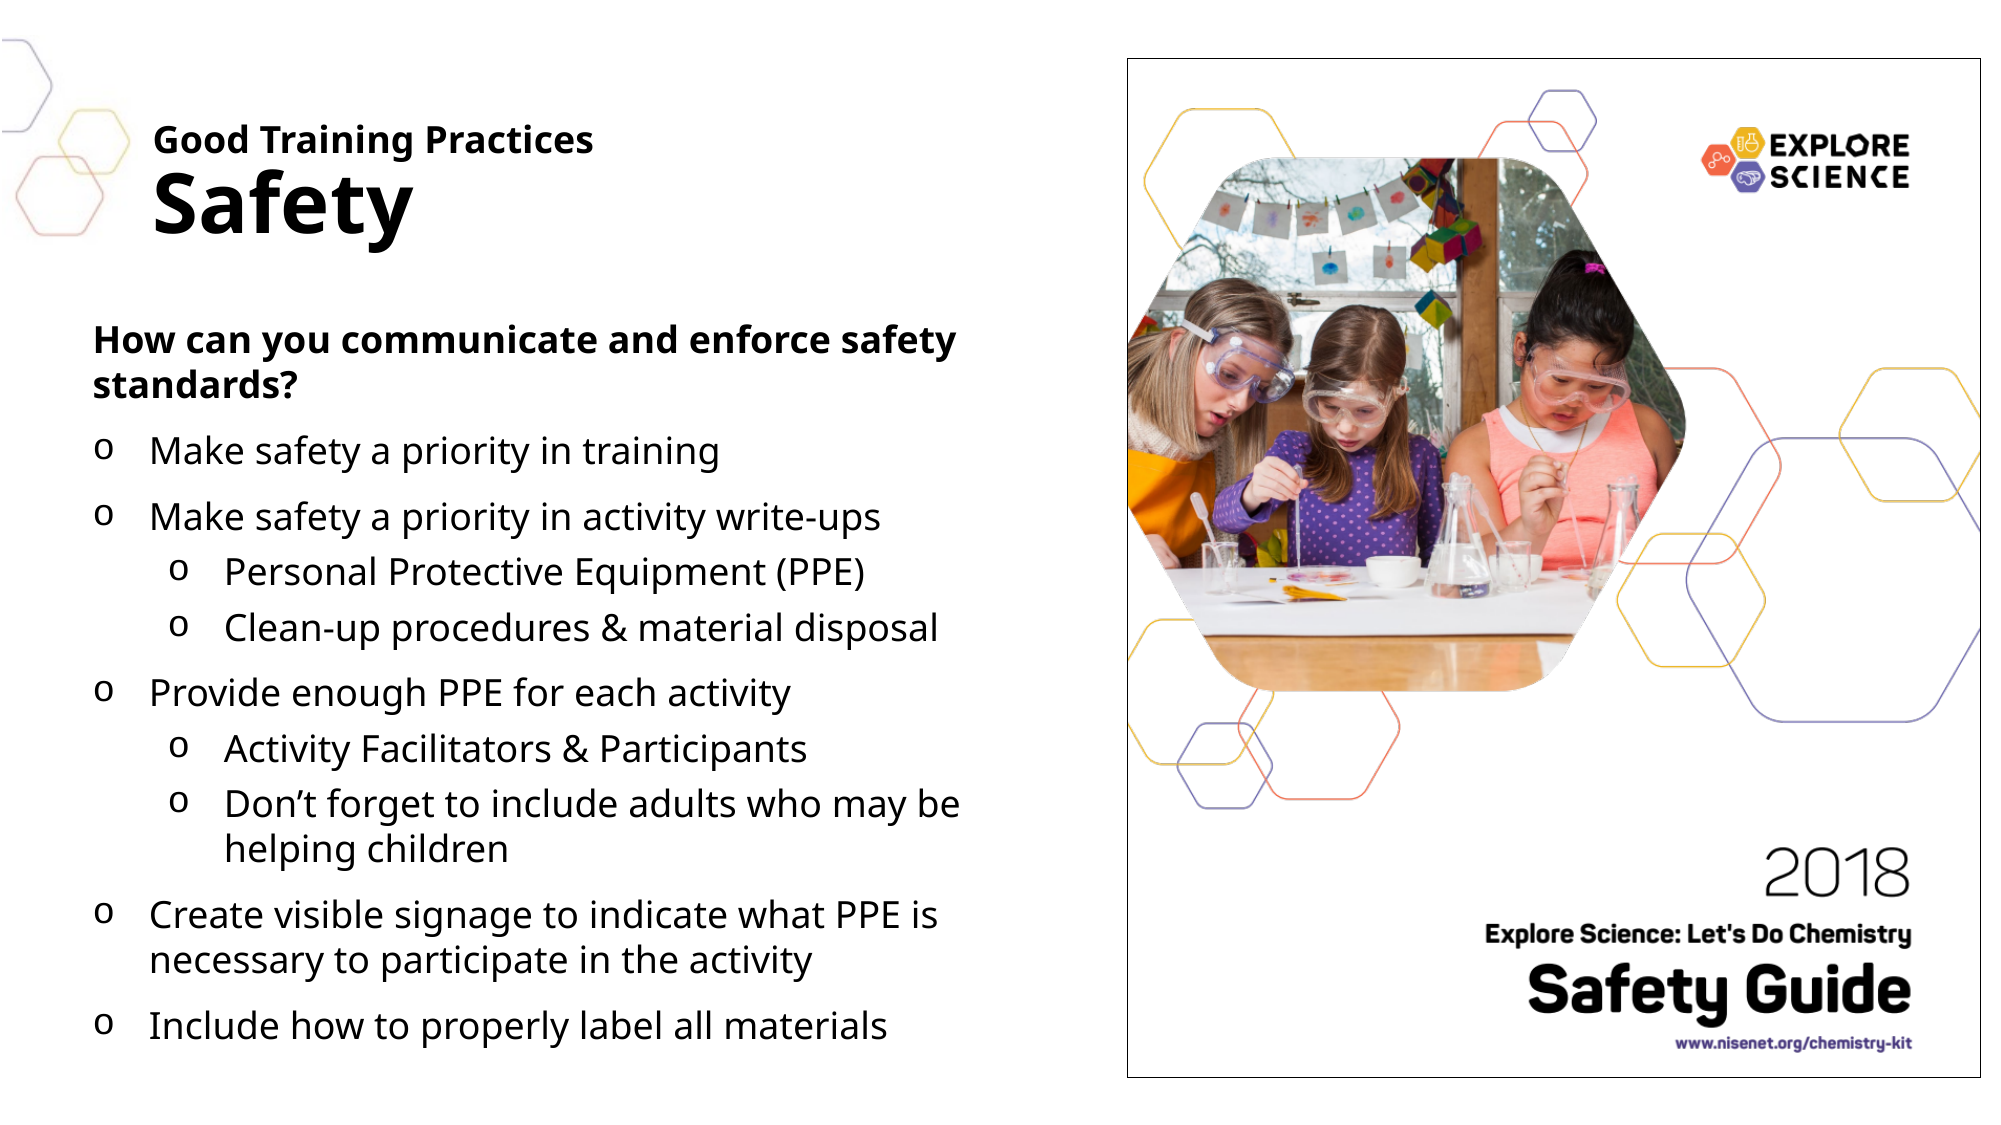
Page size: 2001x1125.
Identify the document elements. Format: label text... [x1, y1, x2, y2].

picture [1, 35, 138, 246]
title Good Training Practices Safety [137, 23, 966, 260]
picture [1127, 58, 1981, 1078]
list How can you communicate and enforce safety standards? Make safety a priority in training Make safety a priority in activity write-ups Personal Protective Equipment (PPE) Clean-up procedures & material disposal Provide enough PPE for each activity Activity Facilitators & Participants Don’t forget to include adults who may be helping children Create visible signage to indicate what PPE is necessary to participate in the activity Include how to properly label all materials [77, 308, 1084, 1047]
